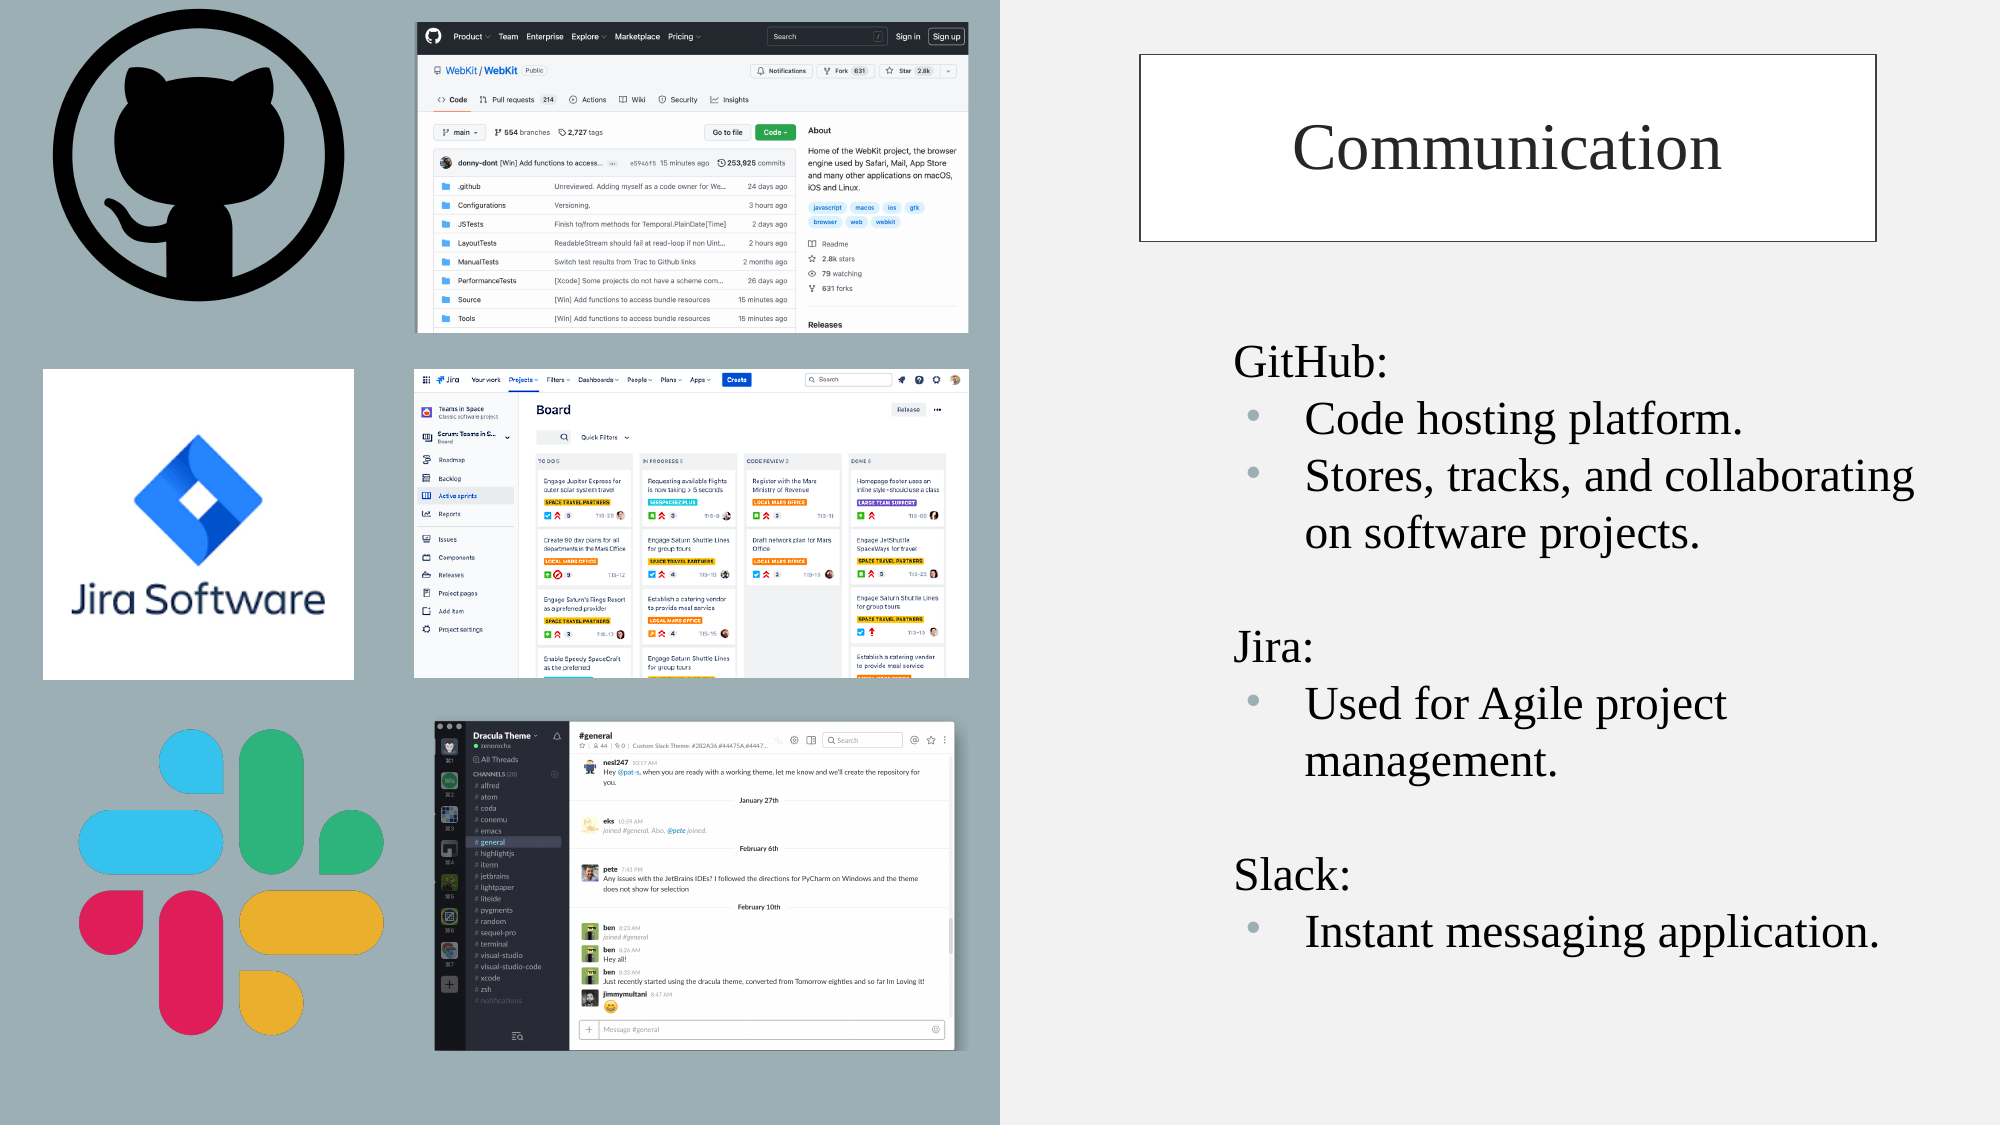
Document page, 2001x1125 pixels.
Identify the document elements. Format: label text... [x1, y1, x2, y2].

picture [43, 369, 354, 681]
picture [434, 714, 969, 1052]
picture [414, 369, 969, 678]
picture [76, 728, 386, 1037]
list GitHub: Code hosting platform. Stores, tracks, and collaborating on software projects. Jira: Used for Agile project management. Slack: Instant messaging application. [1147, 322, 1938, 1014]
title Communication [1139, 54, 1877, 242]
picture [414, 22, 969, 333]
picture [43, 0, 354, 311]
